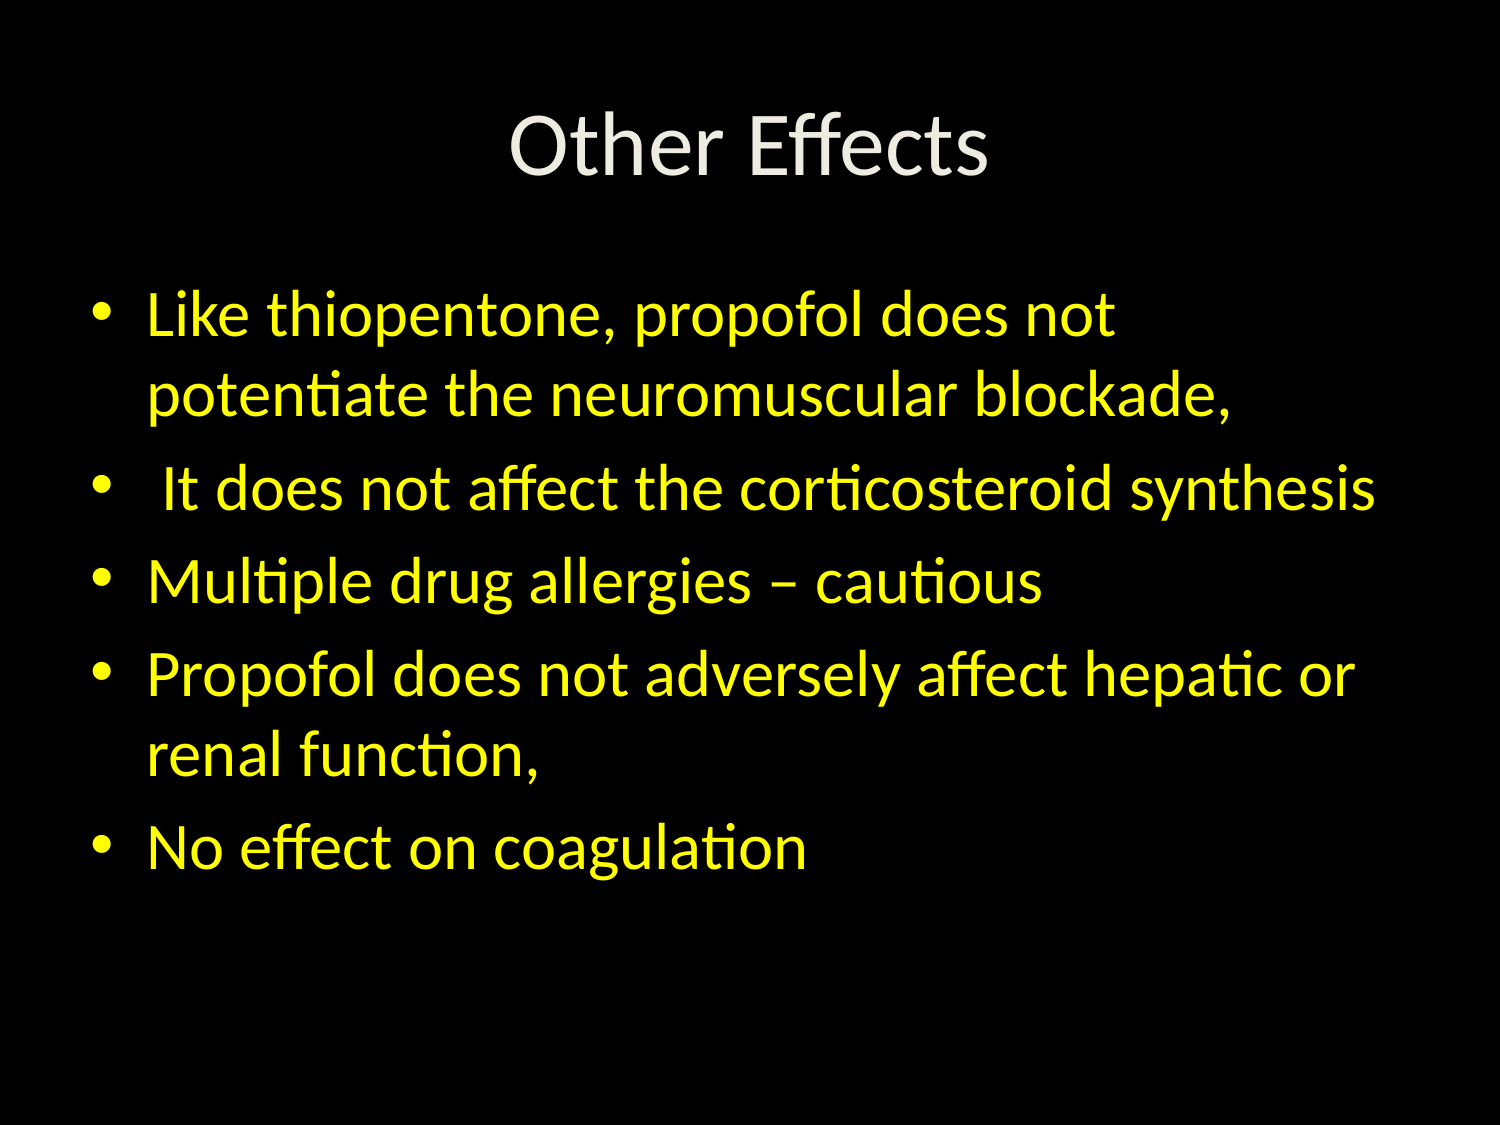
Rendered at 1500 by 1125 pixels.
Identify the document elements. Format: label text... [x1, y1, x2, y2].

list Like thiopentone, propofol does not potentiate the neuromuscular blockade, It does not affect the corticosteroid synthesis Multiple drug allergies – cautious Propofol does not adversely affect hepatic or renal function, No effect on coagulation [75, 262, 1425, 1005]
title Other Effects [75, 45, 1425, 233]
